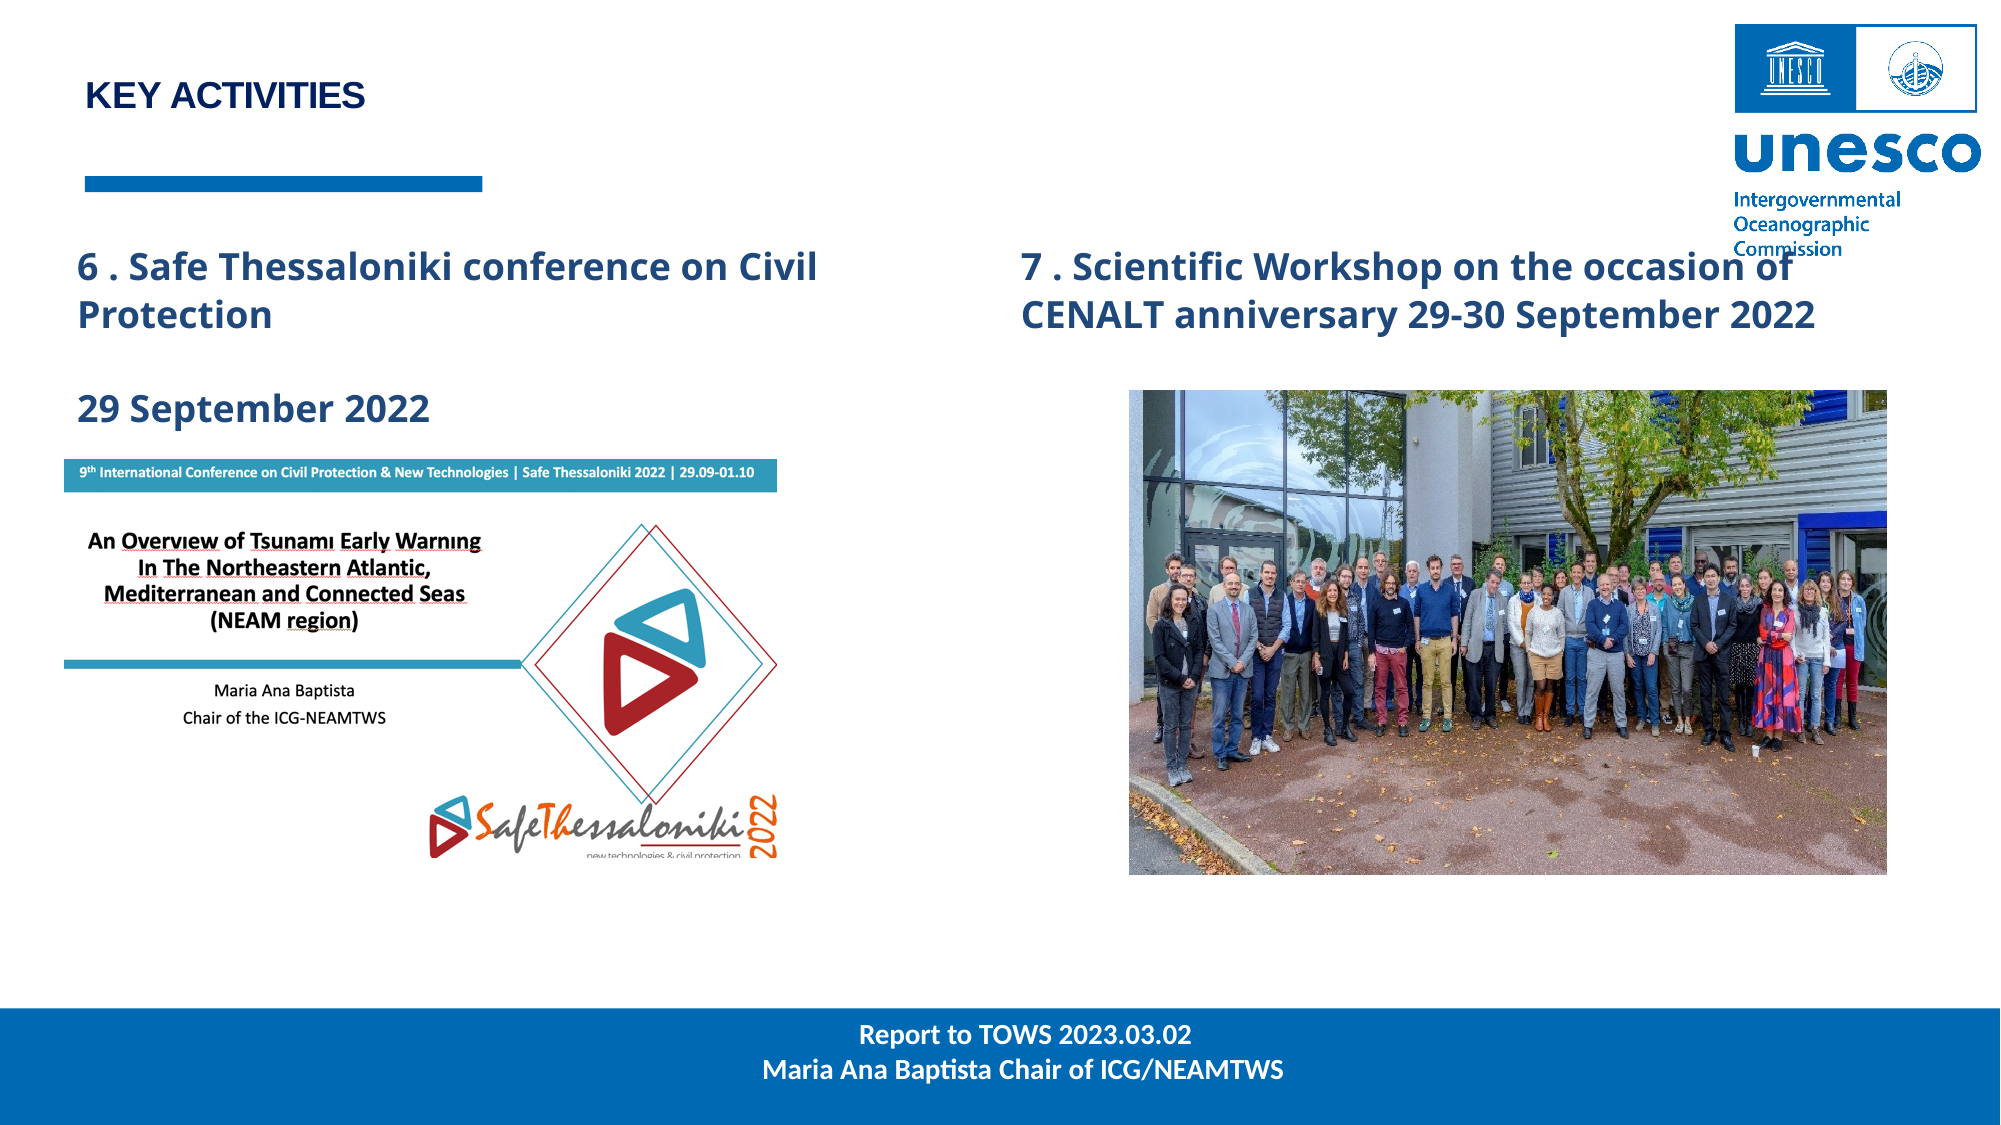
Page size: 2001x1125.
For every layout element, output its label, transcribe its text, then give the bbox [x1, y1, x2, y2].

text_box Report to TOWS 2023.03.02 Maria Ana Baptista Chair of ICG/NEAMTWS [525, 1007, 1526, 1093]
text_box 7 . Scientific Workshop on the occasion of CENALT anniversary 29-30 September 2022 [1006, 233, 1894, 343]
picture [1734, 24, 1981, 256]
text_box 6 . Safe Thessaloniki conference on Civil Protection 29 September 2022 [62, 233, 950, 438]
picture [1129, 390, 1887, 875]
text_box KEY ACTIVITIES [62, 63, 1063, 124]
picture [63, 459, 777, 859]
